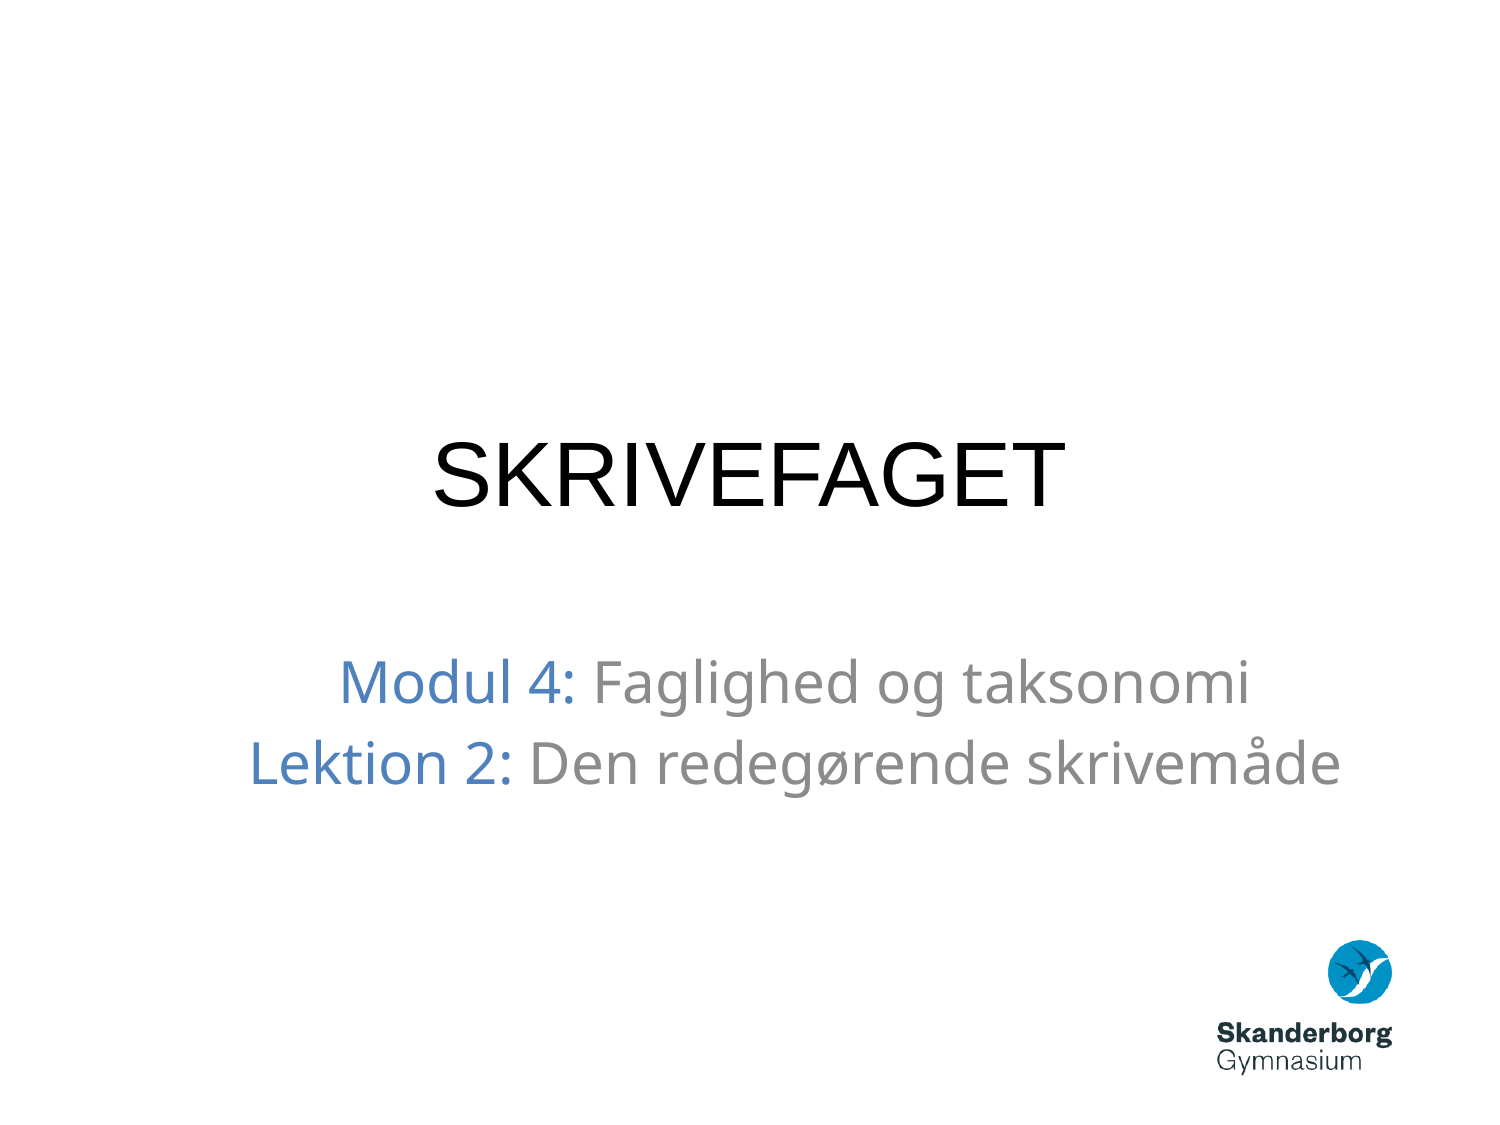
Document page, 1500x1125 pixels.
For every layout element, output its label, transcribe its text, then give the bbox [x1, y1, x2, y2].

title SKRIVEFAGET [112, 349, 1388, 591]
picture [1186, 928, 1440, 1091]
subtitle Modul 4: Faglighed og taksonomi Lektion 2: Den redegørende skrivemåde [225, 637, 1366, 925]
